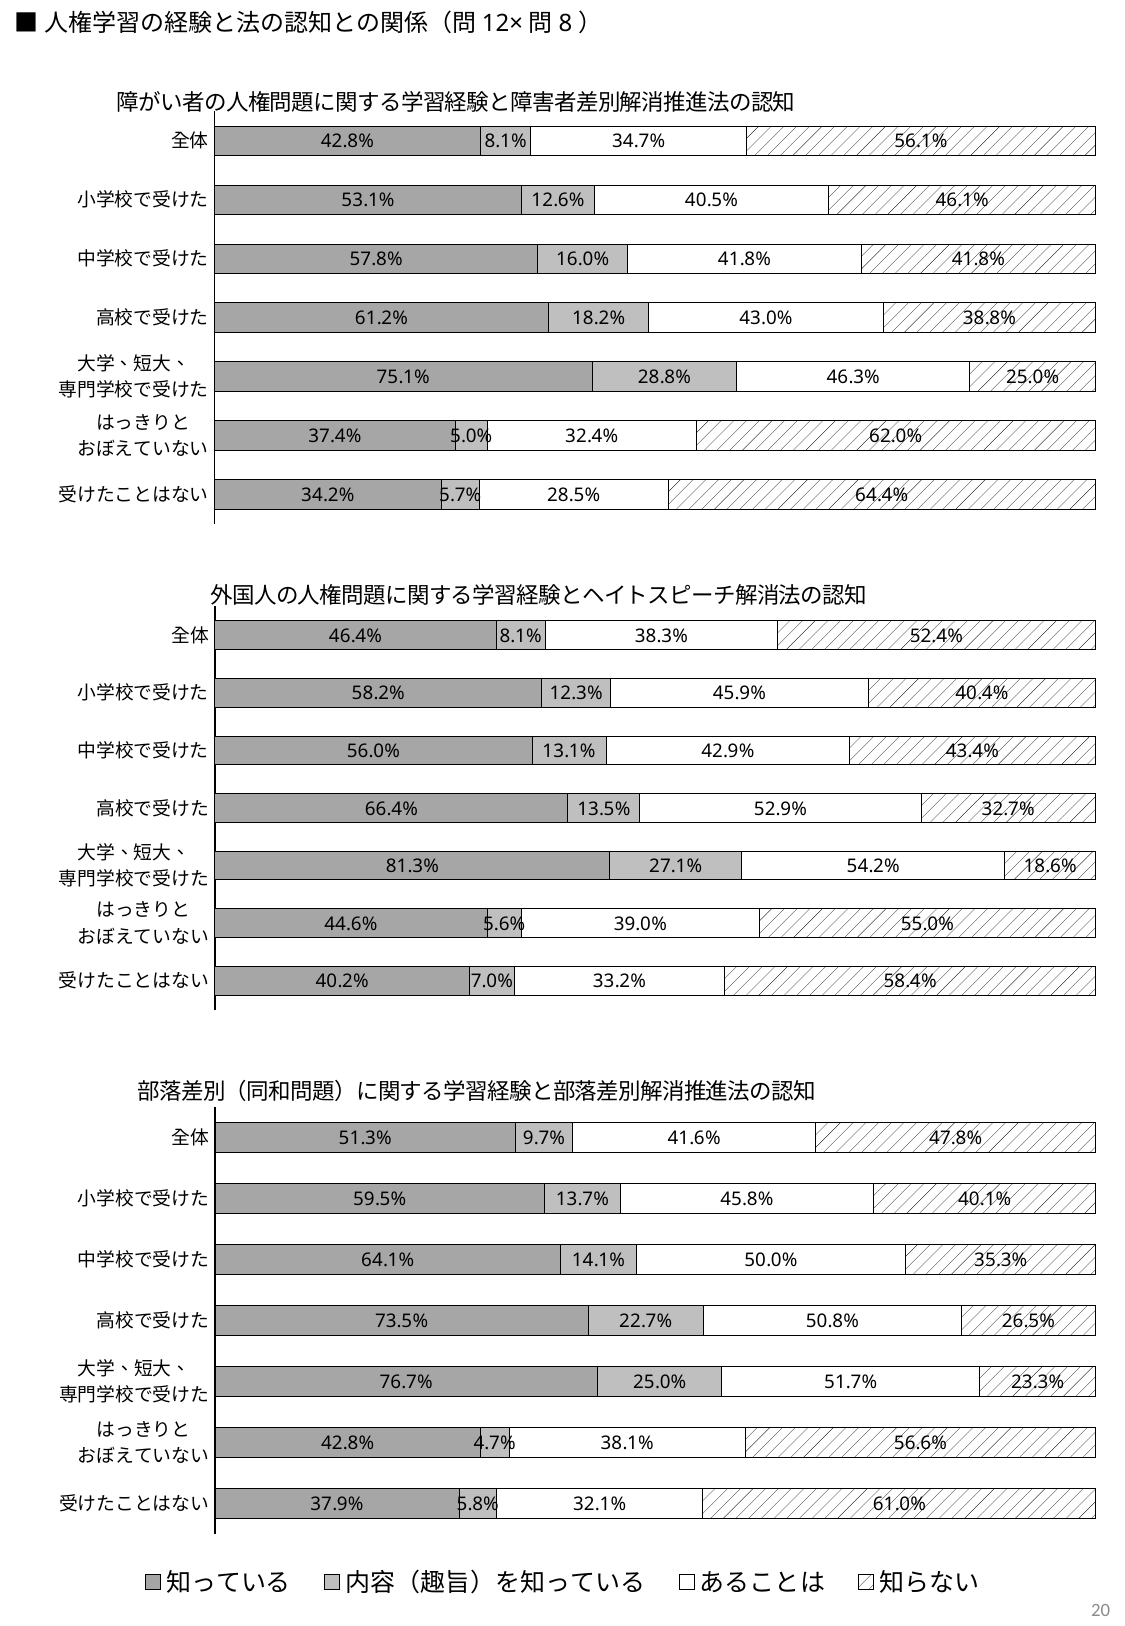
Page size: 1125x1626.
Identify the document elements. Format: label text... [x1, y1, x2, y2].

chart [0, 1067, 1125, 1611]
slide_number 20 [871, 1611, 1125, 1625]
text_box ■人権学習の経験と法の認知との関係（問12×問8） [0, 0, 1125, 44]
chart [0, 571, 1125, 1051]
chart [0, 75, 1125, 555]
